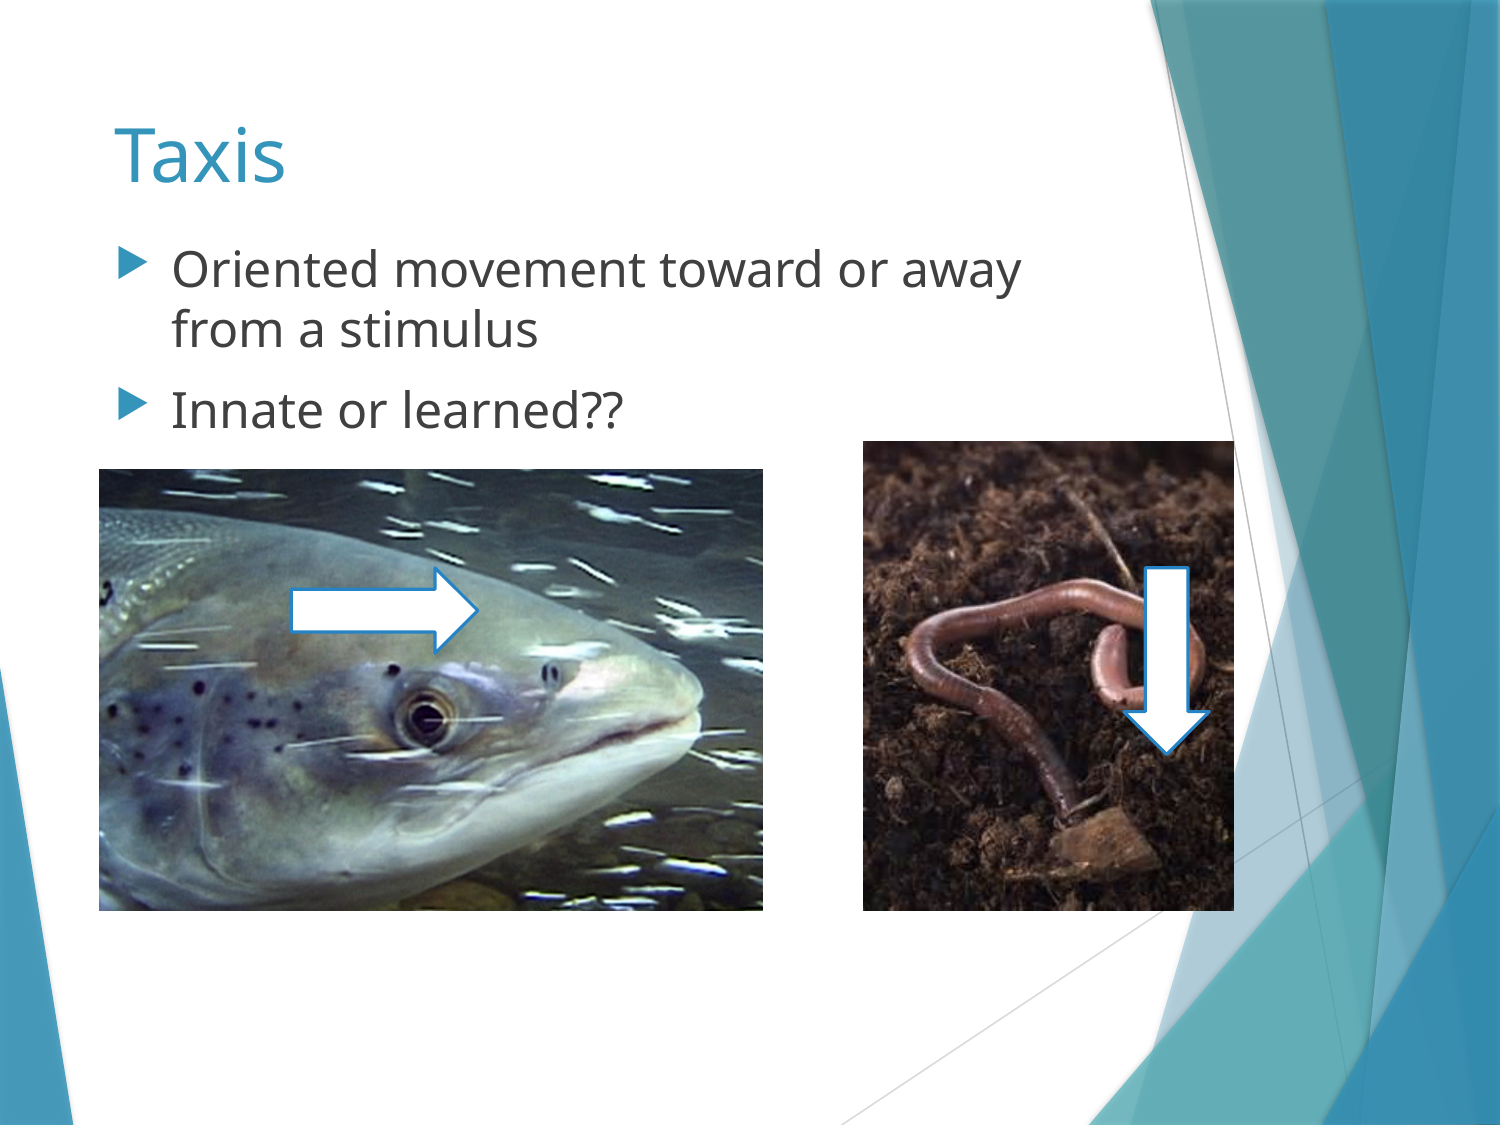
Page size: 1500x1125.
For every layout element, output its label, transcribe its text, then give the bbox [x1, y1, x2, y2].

picture [99, 468, 764, 911]
list Oriented movement toward or away from a stimulus Innate or learned?? [99, 230, 1142, 992]
picture [862, 441, 1234, 911]
title Taxis [99, 99, 1142, 218]
